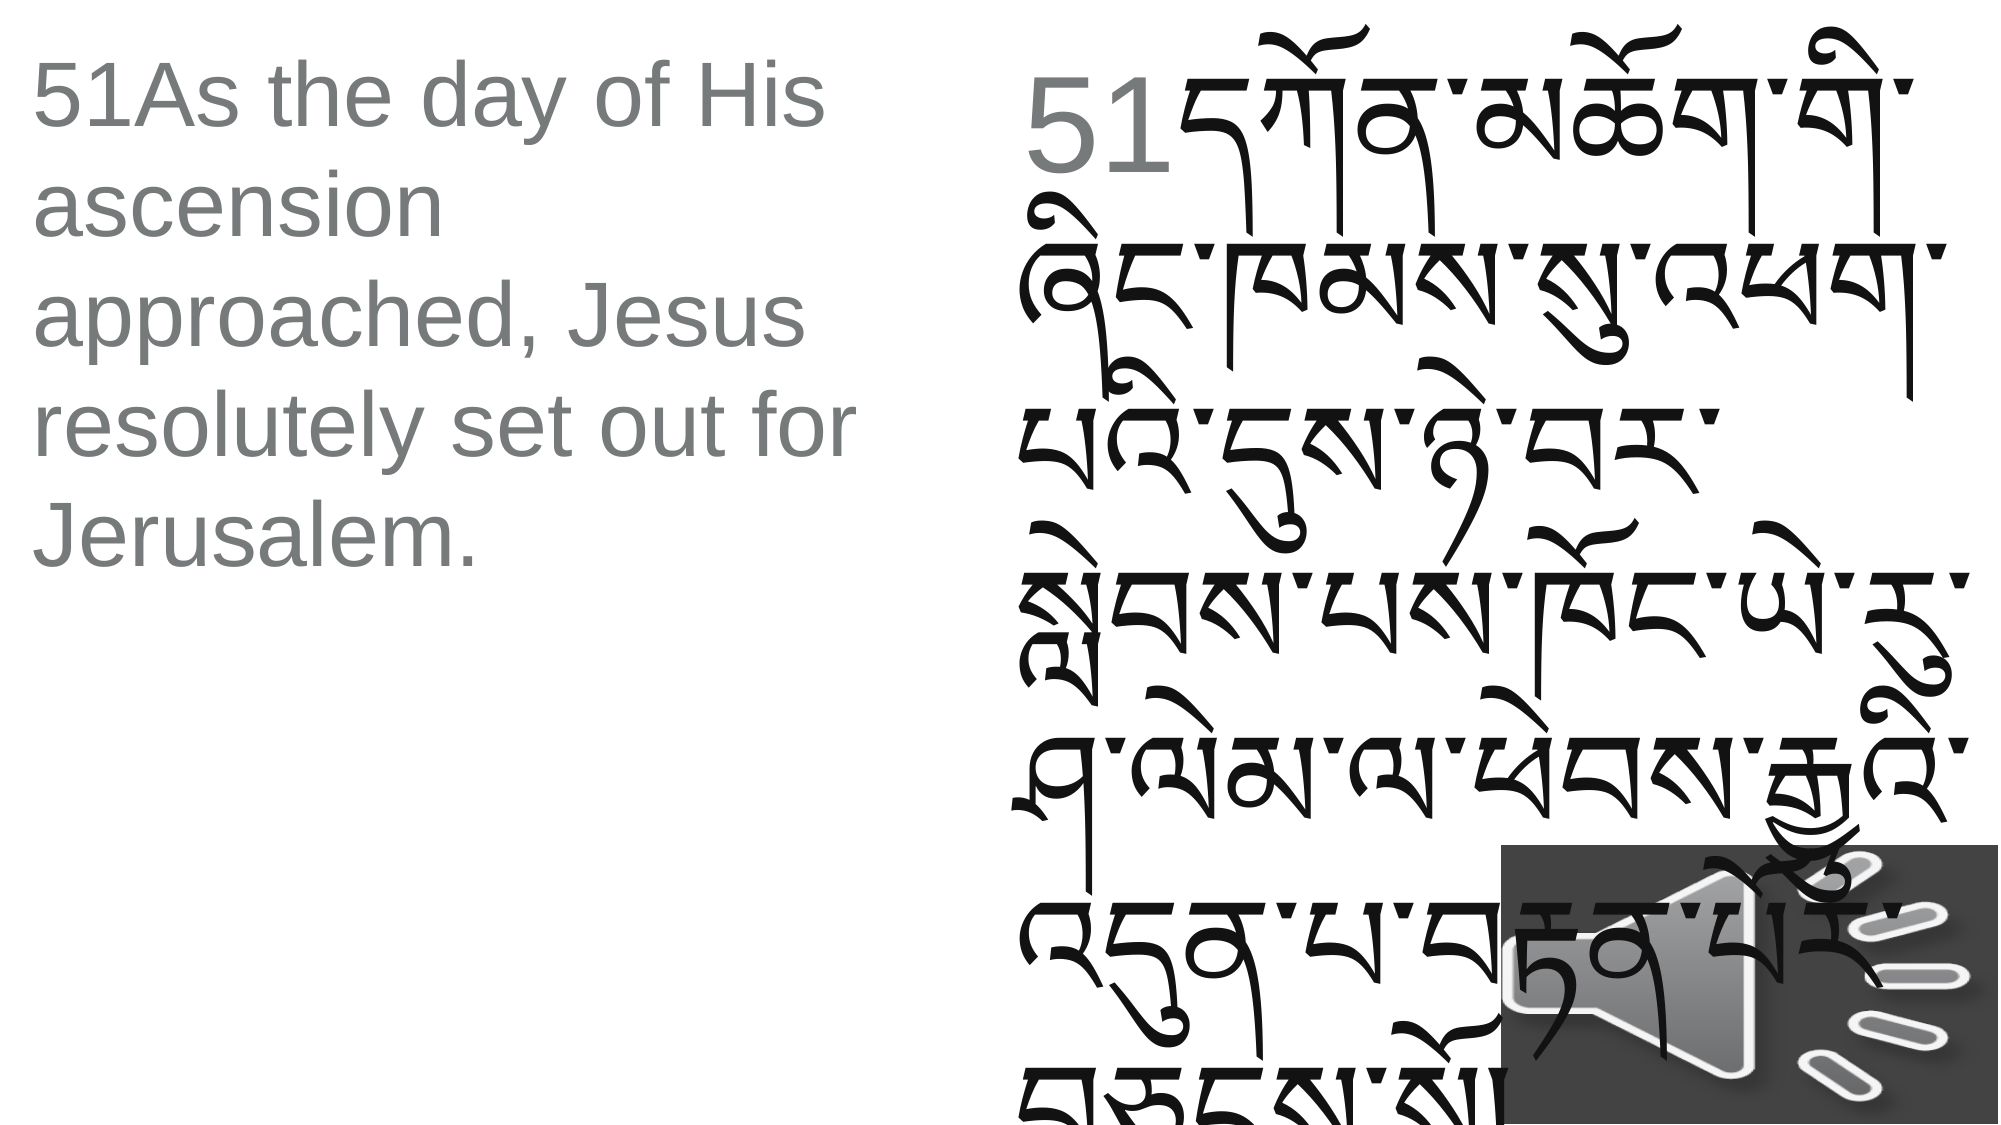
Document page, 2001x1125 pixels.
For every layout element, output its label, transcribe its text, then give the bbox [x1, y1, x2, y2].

picture [1500, 843, 2000, 1125]
text_box 51དཀོན་མཆོག་གི་ཞིང་ཁམས་སུ་འཕག་པའི་དུས་ཉེ་བར་སླེབས་པས་ཁོང་ཡེ་རུ་ཤ་ལེམ་ལ་ཕེབས་རྒྱུའི་འདུན་པ་བརྟན་པོར་བཅངས་སོ། [999, 27, 2000, 1104]
text_box 51As the day of His ascension approached, Jesus resolutely set out for Jerusalem. [18, 27, 973, 1104]
